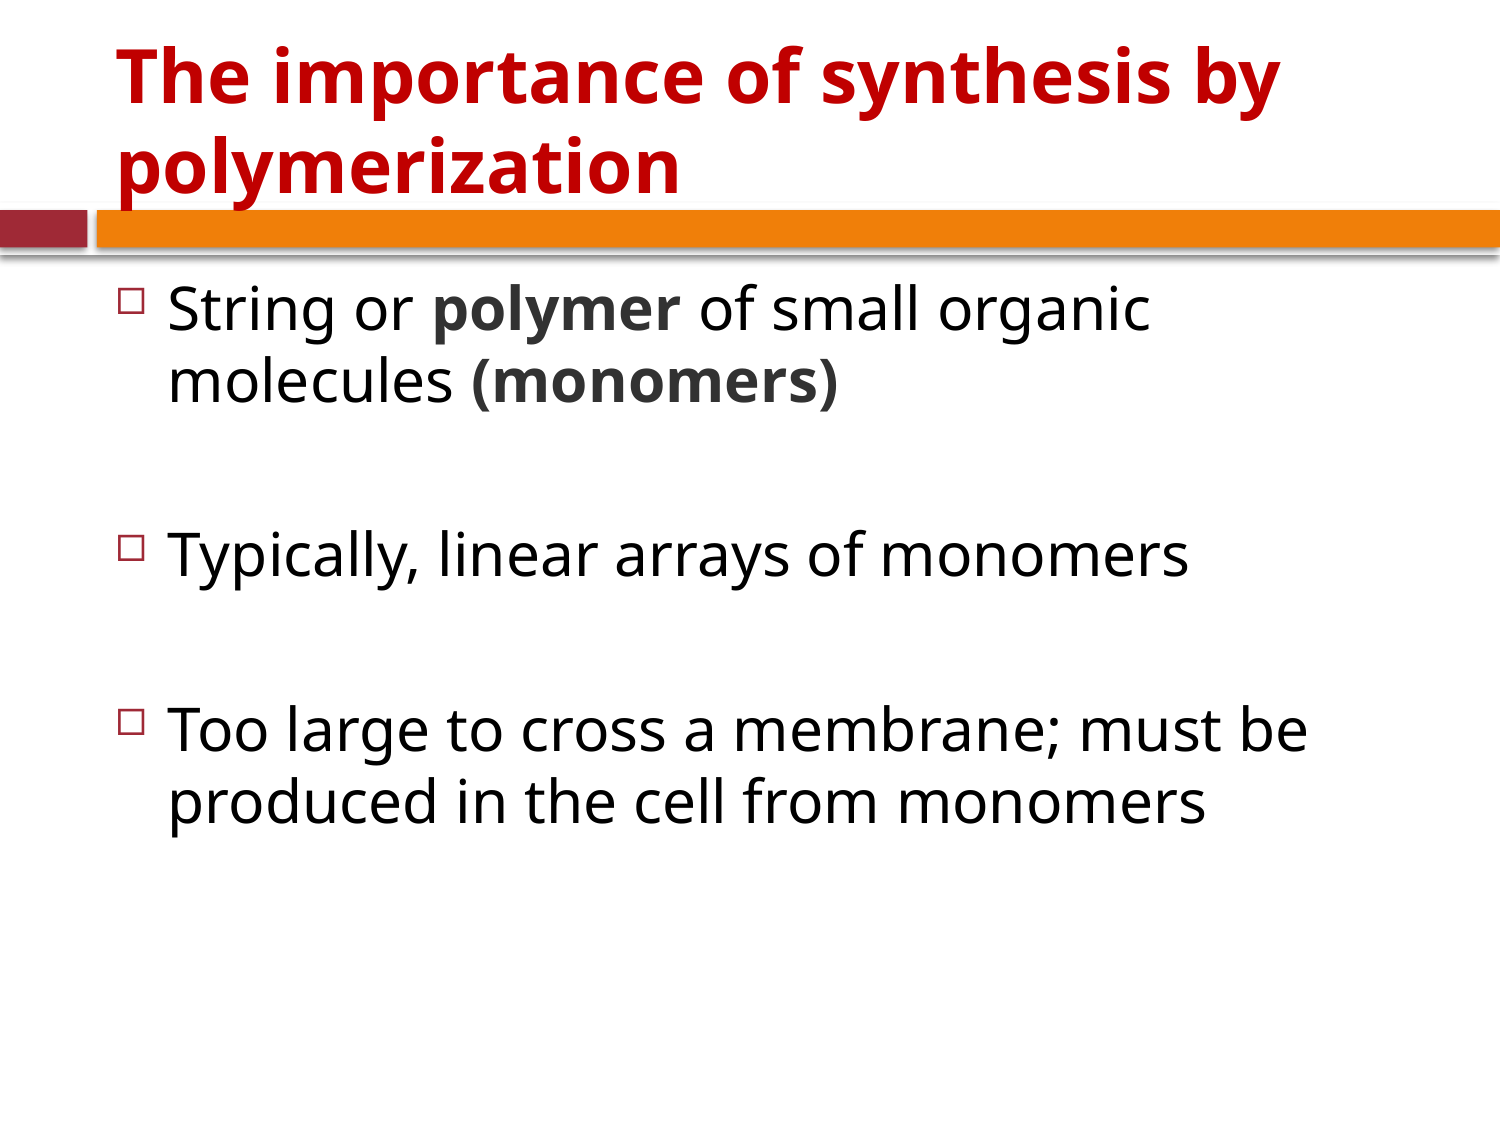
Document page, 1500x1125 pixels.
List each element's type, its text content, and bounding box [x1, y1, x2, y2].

list String or polymer of small organic molecules (monomers) Typically, linear arrays of monomers Too large to cross a membrane; must be produced in the cell from monomers [100, 262, 1438, 1000]
title The importance of synthesis by polymerization [100, 37, 1438, 200]
